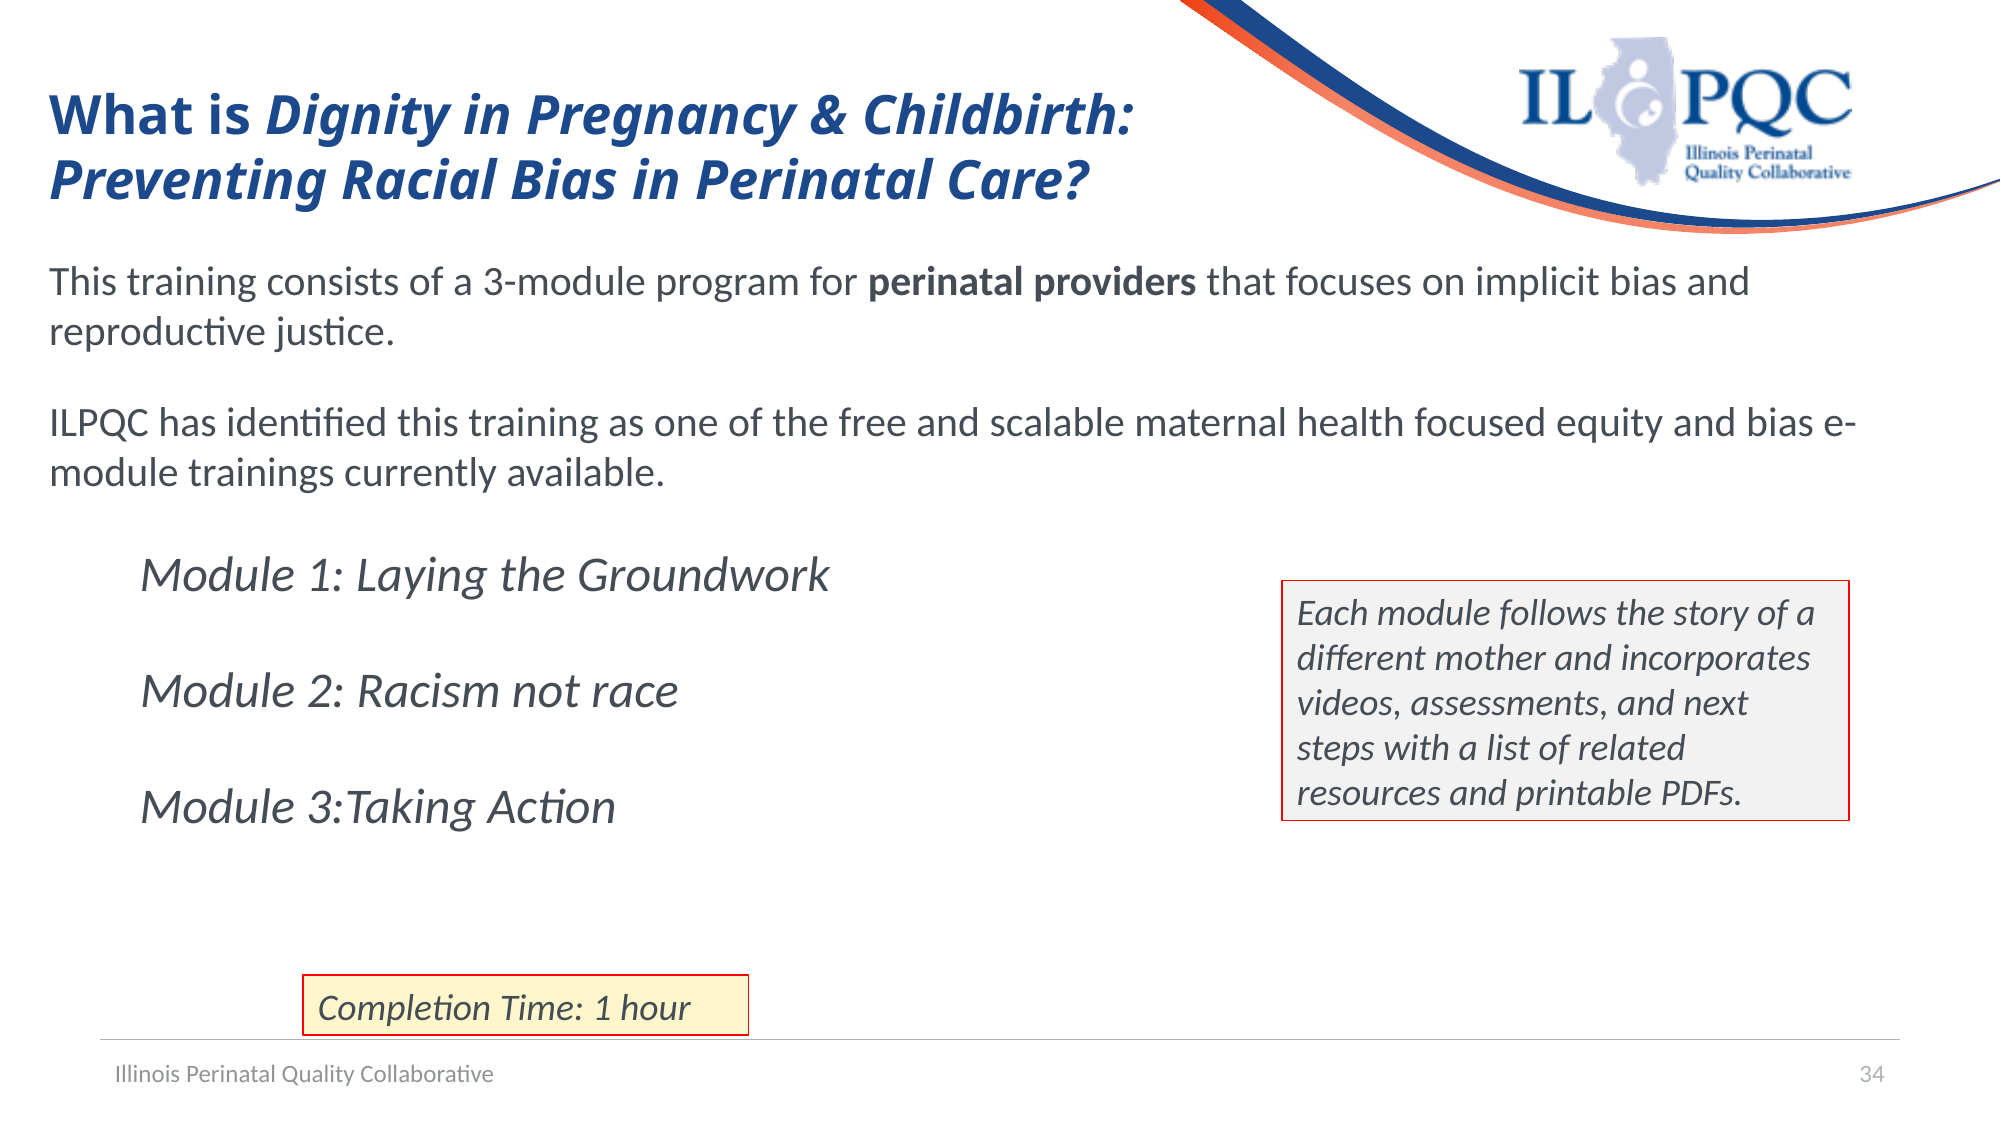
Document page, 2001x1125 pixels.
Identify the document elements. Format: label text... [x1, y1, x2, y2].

text_box Module 2: Racism not race [124, 649, 1144, 725]
text_box Completion Time: 1 hour [302, 975, 749, 1036]
text_box Each module follows the story of a different mother and incorporates videos, assessments, and next steps with a list of related resources and printable PDFs. [1281, 580, 1850, 821]
title What is Dignity in Pregnancy & Childbirth: Preventing Racial Bias in Perinatal Care? [34, 0, 1913, 246]
text_box Module 1: Laying the Groundwork [124, 534, 1245, 610]
slide_number 34 [1449, 1042, 1900, 1103]
footer Illinois Perinatal Quality Collaborative [99, 1042, 775, 1103]
list This training consists of a 3-module program for perinatal providers that focuses on implicit bias and reproductive justice. ILPQC has identified this training as one of the free and scalable maternal health focused equity and bias e-module trainings currently available. [34, 246, 1973, 1037]
text_box Module 3:Taking Action [124, 765, 1219, 841]
